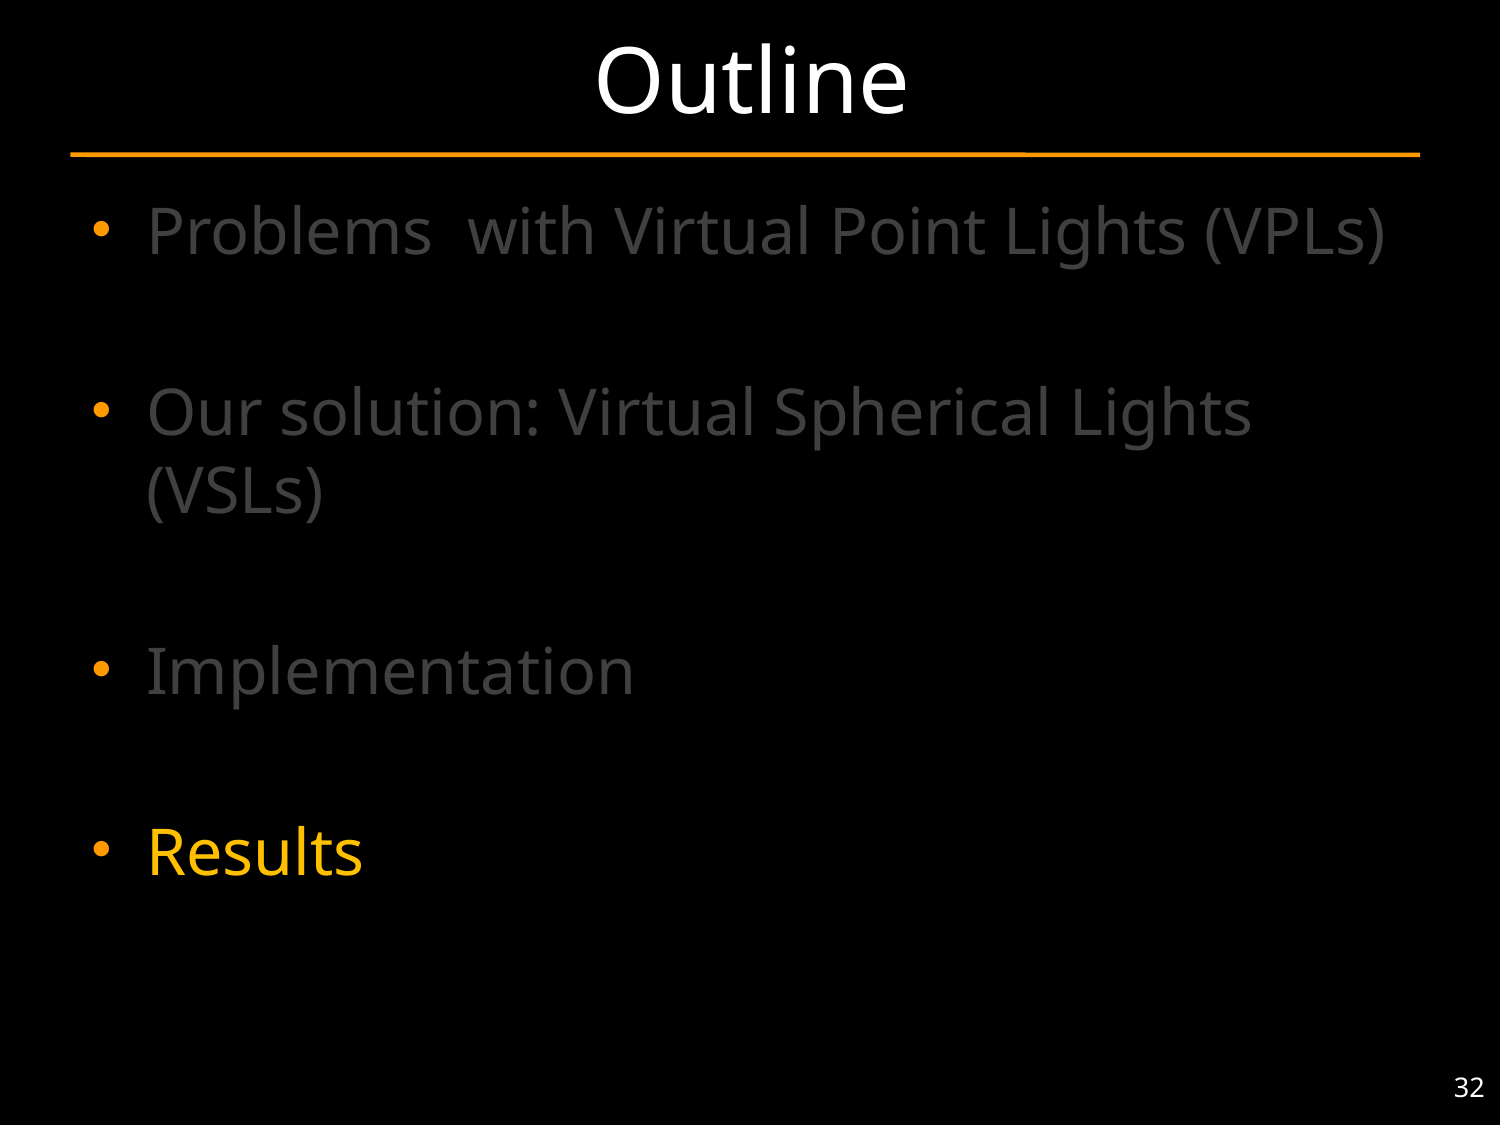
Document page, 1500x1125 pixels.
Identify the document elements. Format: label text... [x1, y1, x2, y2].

list Problems with Virtual Point Lights (VPLs) Our solution: Virtual Spherical Lights (VSLs) Implementation Results [74, 182, 1426, 1006]
title Outline [84, 13, 1421, 155]
slide_number 32 [1149, 1062, 1500, 1125]
